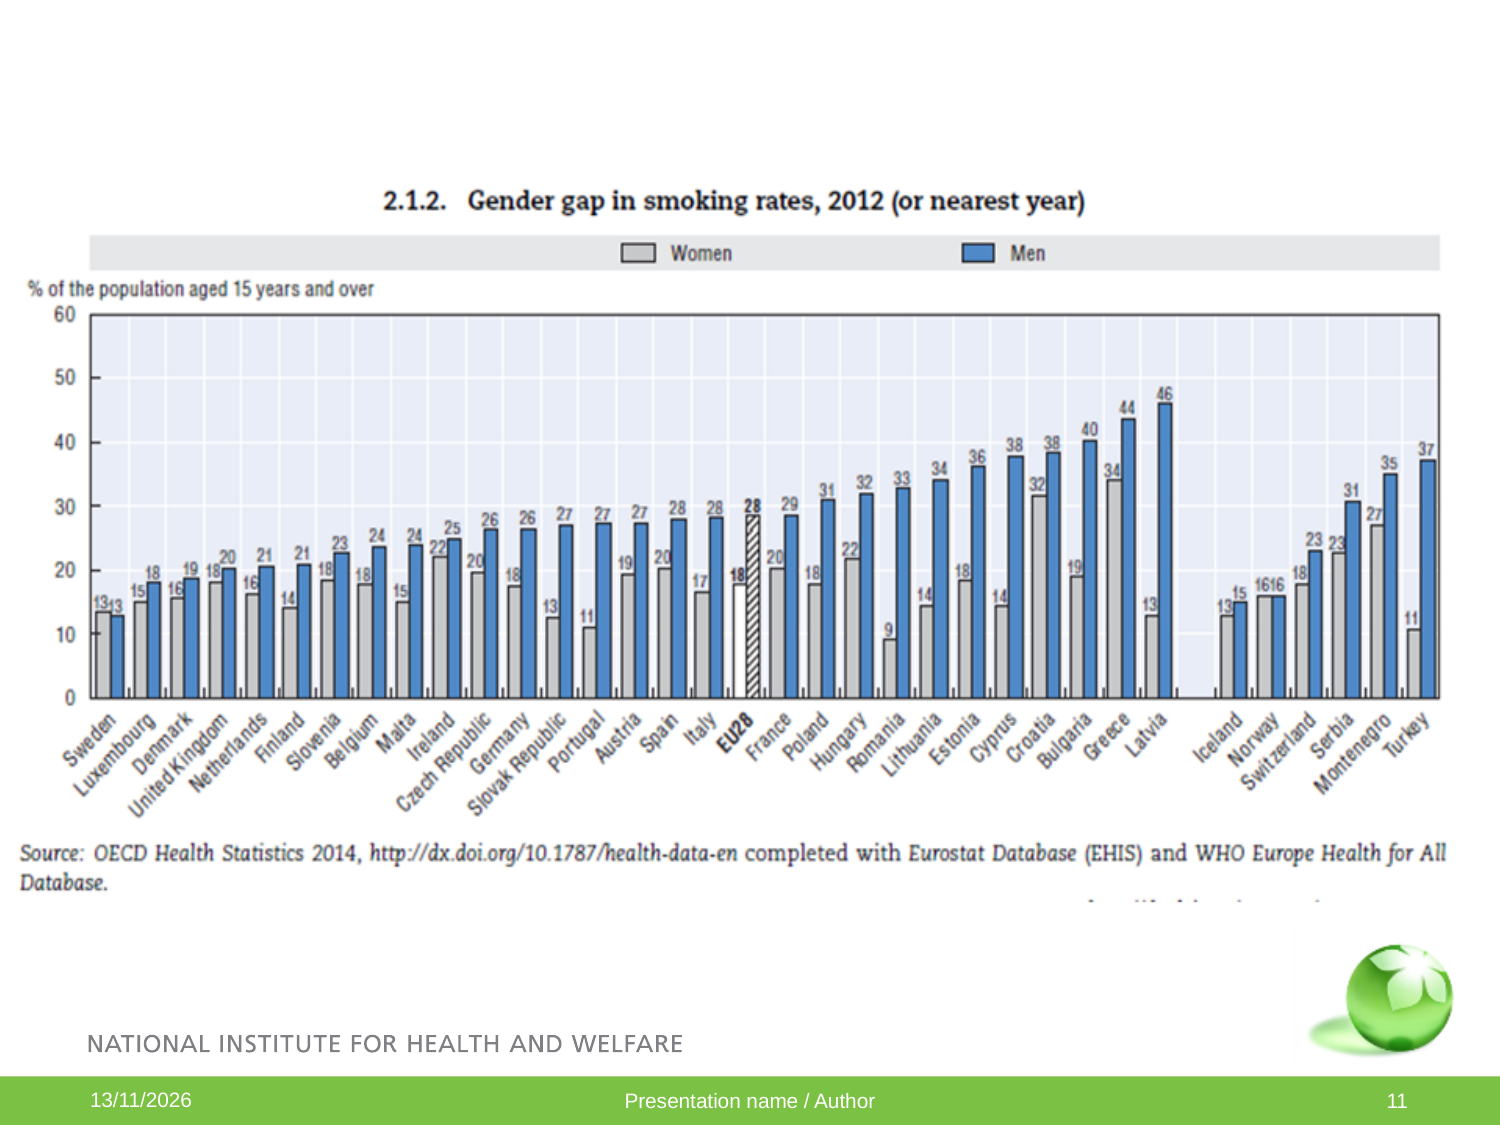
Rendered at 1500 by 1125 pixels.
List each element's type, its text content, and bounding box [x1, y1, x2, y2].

picture [6, 172, 1487, 904]
footer Presentation name / Author [253, 1082, 1245, 1118]
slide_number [74, 1080, 255, 1118]
slide_number 11 [1245, 1082, 1424, 1118]
picture [1294, 928, 1471, 1071]
